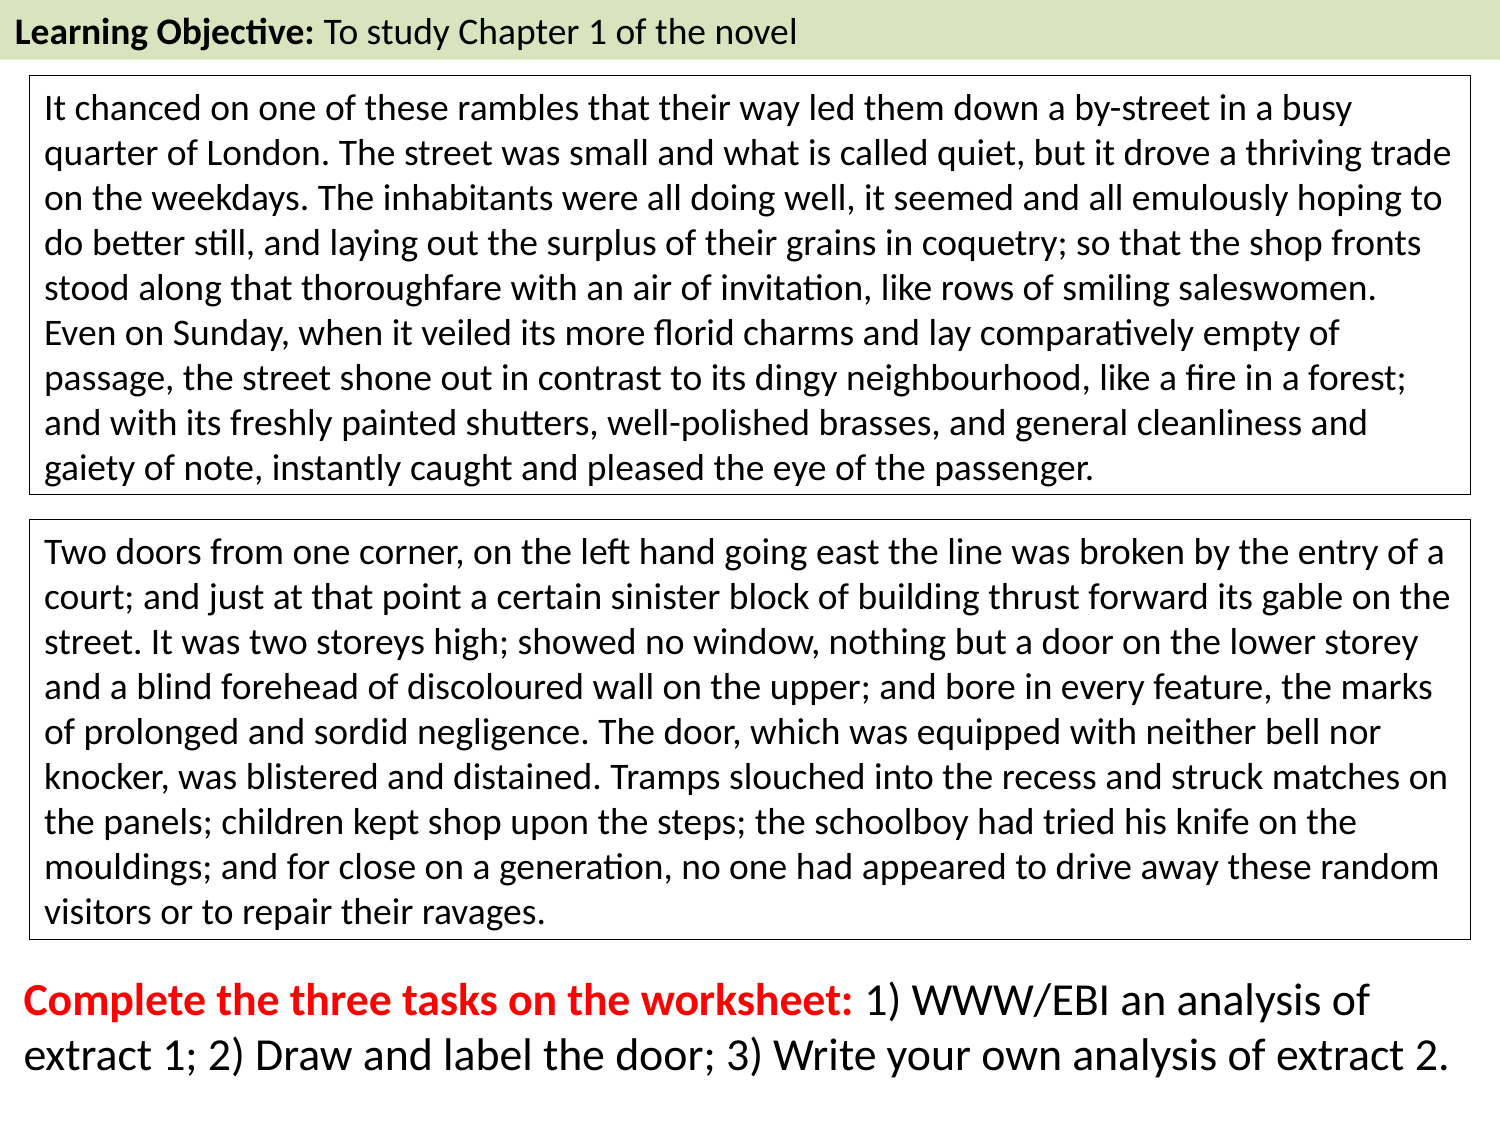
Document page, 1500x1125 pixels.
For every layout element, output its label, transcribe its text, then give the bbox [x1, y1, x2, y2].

text_box Learning Objective: To study Chapter 1 of the novel [0, 0, 1500, 60]
text_box It chanced on one of these rambles that their way led them down a by-street in a busy quarter of London. The street was small and what is called quiet, but it drove a thriving trade on the weekdays. The inhabitants were all doing well, it seemed and all emulously hoping to do better still, and laying out the surplus of their grains in coquetry; so that the shop fronts stood along that thoroughfare with an air of invitation, like rows of smiling saleswomen. Even on Sunday, when it veiled its more florid charms and lay comparatively empty of passage, the street shone out in contrast to its dingy neighbourhood, like a fire in a forest; and with its freshly painted shutters, well-polished brasses, and general cleanliness and gaiety of note, instantly caught and pleased the eye of the passenger. [29, 75, 1471, 495]
text_box Complete the three tasks on the worksheet: 1) WWW/EBI an analysis of extract 1; 2) Draw and label the door; 3) Write your own analysis of extract 2. [8, 962, 1495, 1087]
text_box Two doors from one corner, on the left hand going east the line was broken by the entry of a court; and just at that point a certain sinister block of building thrust forward its gable on the street. It was two storeys high; showed no window, nothing but a door on the lower storey and a blind forehead of discoloured wall on the upper; and bore in every feature, the marks of prolonged and sordid negligence. The door, which was equipped with neither bell nor knocker, was blistered and distained. Tramps slouched into the recess and struck matches on the panels; children kept shop upon the steps; the schoolboy had tried his knife on the mouldings; and for close on a generation, no one had appeared to drive away these random visitors or to repair their ravages. [29, 519, 1471, 940]
